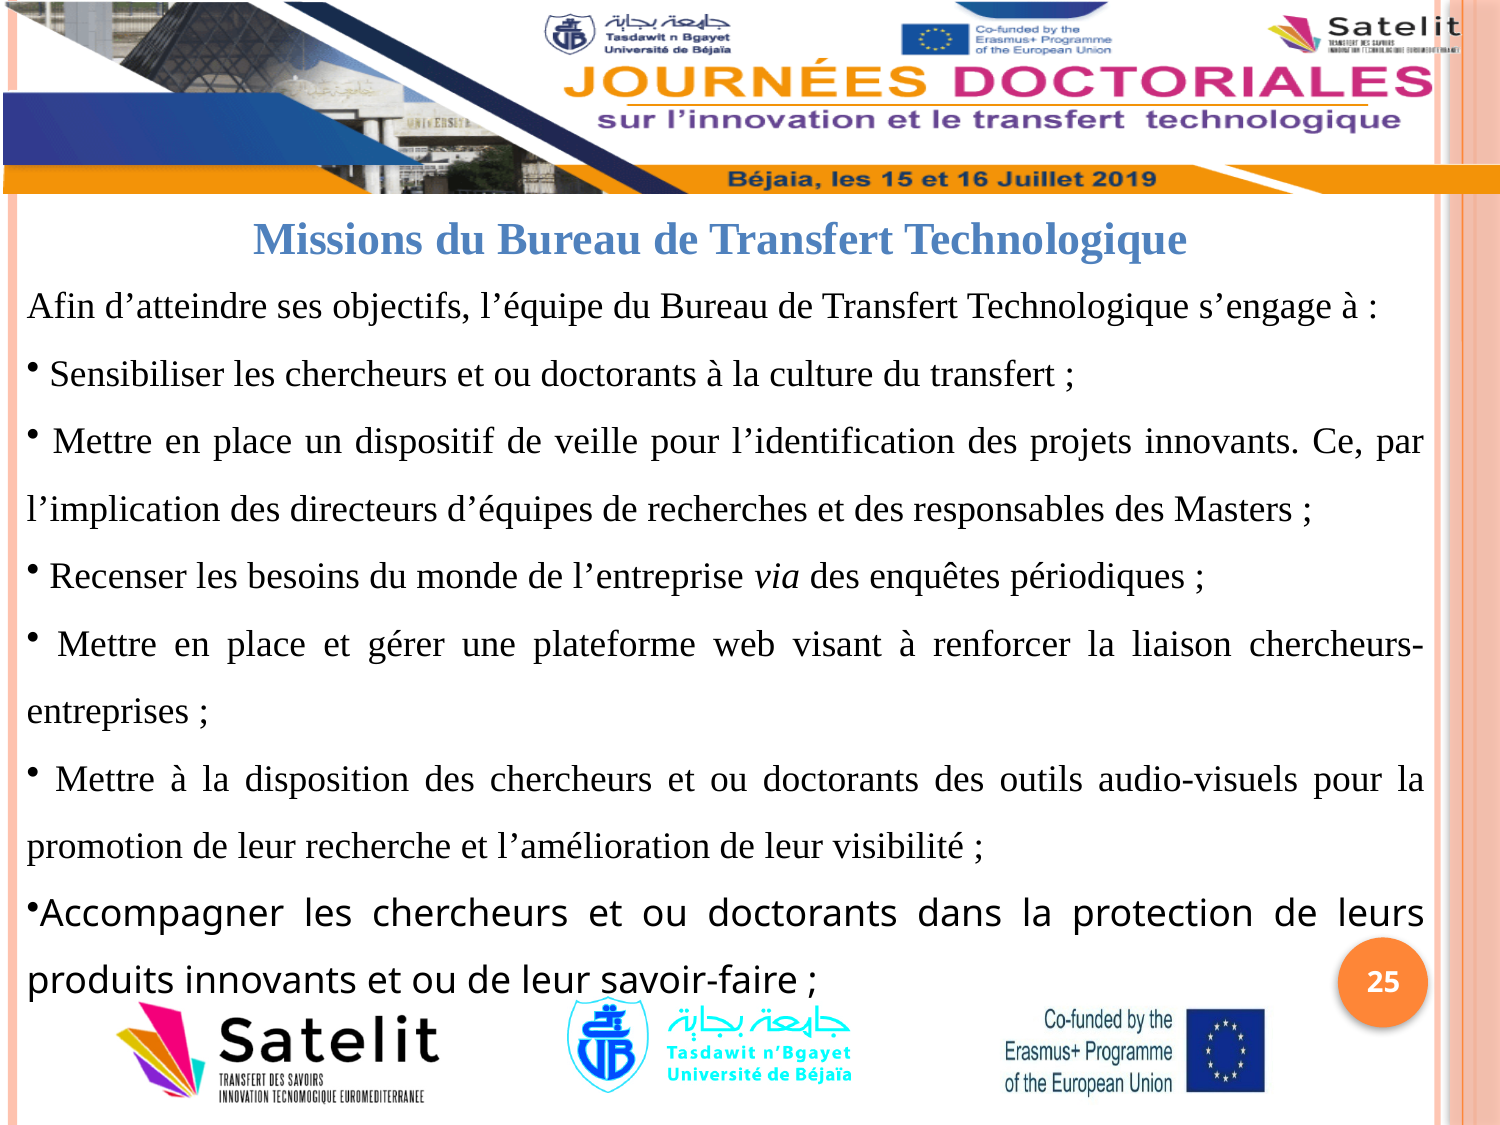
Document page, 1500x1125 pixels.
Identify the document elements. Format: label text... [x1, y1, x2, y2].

picture [110, 995, 446, 1109]
slide_number 25 [1333, 1002, 1434, 1027]
text_box Missions du Bureau de Transfert Technologique [0, 202, 1442, 264]
picture [1, 0, 1500, 195]
picture [567, 995, 852, 1094]
text_box Afin d’atteindre ses objectifs, l’équipe du Bureau de Transfert Technologique s’engage à : Sensibiliser les chercheurs et ou doctorants à la culture du transfert ; Mettre en place un dispositif de veille pour l’identification des projets innovants. Ce, par l’implication des directeurs d’équipes de recherches et des responsables des Masters ; Recenser les besoins du monde de l’entreprise via des enquêtes périodiques ; Mettre en place et gérer une plateforme web visant à renforcer la liaison chercheurs-entreprises ; Mettre à la disposition des chercheurs et ou doctorants des outils audio-visuels pour la promotion de leur recherche et l’amélioration de leur visibilité ; Accompagner les chercheurs et ou doctorants dans la protection de leurs produits innovants et ou de leur savoir-faire ; [11, 264, 1442, 1002]
picture [989, 983, 1278, 1117]
